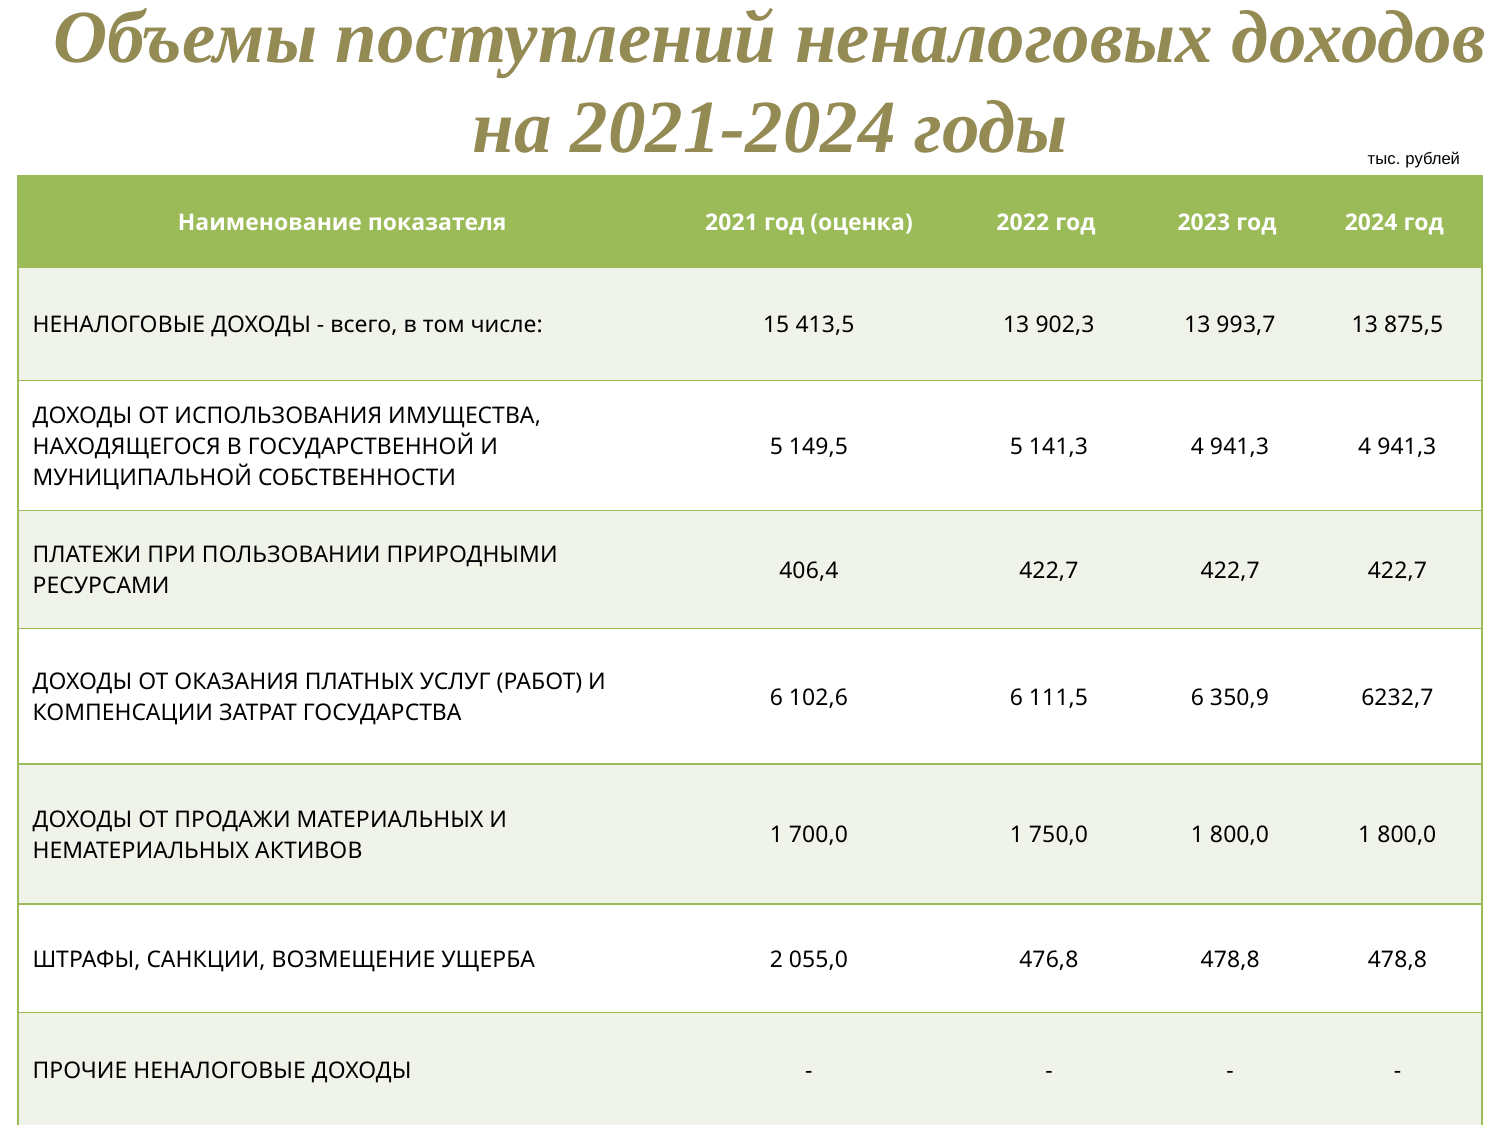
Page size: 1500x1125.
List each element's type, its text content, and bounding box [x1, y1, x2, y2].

table_cell 6 102,6 [667, 629, 951, 763]
table_cell 5 149,5 [667, 381, 951, 510]
table_cell 13 875,5 [1313, 268, 1481, 380]
table_cell 476,8 [951, 905, 1147, 1012]
table_header 2022 год [951, 177, 1147, 266]
table_cell ПРОЧИЕ НЕНАЛОГОВЫЕ ДОХОДЫ [19, 1013, 667, 1125]
table_cell 1 700,0 [667, 765, 951, 903]
table_cell - [667, 1013, 951, 1125]
table_cell ПЛАТЕЖИ ПРИ ПОЛЬЗОВАНИИ ПРИРОДНЫМИ РЕСУРСАМИ [19, 511, 667, 628]
table_cell ШТРАФЫ, САНКЦИИ, ВОЗМЕЩЕНИЕ УЩЕРБА [19, 905, 667, 1012]
table_cell 4 941,3 [1147, 381, 1313, 510]
table_cell 406,4 [667, 511, 951, 628]
table_cell 15 413,5 [667, 268, 951, 380]
table_cell 4 941,3 [1313, 381, 1481, 510]
table_cell 1 800,0 [1313, 765, 1481, 903]
table_cell 6 350,9 [1147, 629, 1313, 763]
text_box Объемы поступлений неналоговых доходов на 2021-2024 годы [0, 30, 1500, 125]
table_cell НЕНАЛОГОВЫЕ ДОХОДЫ - всего, в том числе: [19, 268, 667, 380]
table_cell ДОХОДЫ ОТ ИСПОЛЬЗОВАНИЯ ИМУЩЕСТВА, НАХОДЯЩЕГОСЯ В ГОСУДАРСТВЕННОЙ И МУНИЦИПАЛЬНОЙ СОБСТВЕННОСТИ [19, 381, 667, 510]
table_header Наименование показателя [19, 177, 667, 266]
table_cell 13 993,7 [1147, 268, 1313, 380]
table_cell - [1147, 1013, 1313, 1125]
table_cell 422,7 [1147, 511, 1313, 628]
table_cell 5 141,3 [951, 381, 1147, 510]
table_header 2023 год [1147, 177, 1313, 266]
table_header 2021 год (оценка) [667, 177, 951, 266]
table_cell - [1313, 1013, 1481, 1125]
table_header 2024 год [1313, 177, 1481, 266]
table_cell ДОХОДЫ ОТ ПРОДАЖИ МАТЕРИАЛЬНЫХ И НЕМАТЕРИАЛЬНЫХ АКТИВОВ [19, 765, 667, 903]
table_cell 6 111,5 [951, 629, 1147, 763]
table_cell 13 902,3 [951, 268, 1147, 380]
table_cell ДОХОДЫ ОТ ОКАЗАНИЯ ПЛАТНЫХ УСЛУГ (РАБОТ) И КОМПЕНСАЦИИ ЗАТРАТ ГОСУДАРСТВА [19, 629, 667, 763]
text_box тыс. рублей [1352, 140, 1475, 176]
table_cell 478,8 [1313, 905, 1481, 1012]
table_cell 1 800,0 [1147, 765, 1313, 903]
table_cell 1 750,0 [951, 765, 1147, 903]
table_cell 478,8 [1147, 905, 1313, 1012]
table_cell 6232,7 [1313, 629, 1481, 763]
table_cell 422,7 [951, 511, 1147, 628]
table_cell 2 055,0 [667, 905, 951, 1012]
table_cell - [951, 1013, 1147, 1125]
table_cell 422,7 [1313, 511, 1481, 628]
